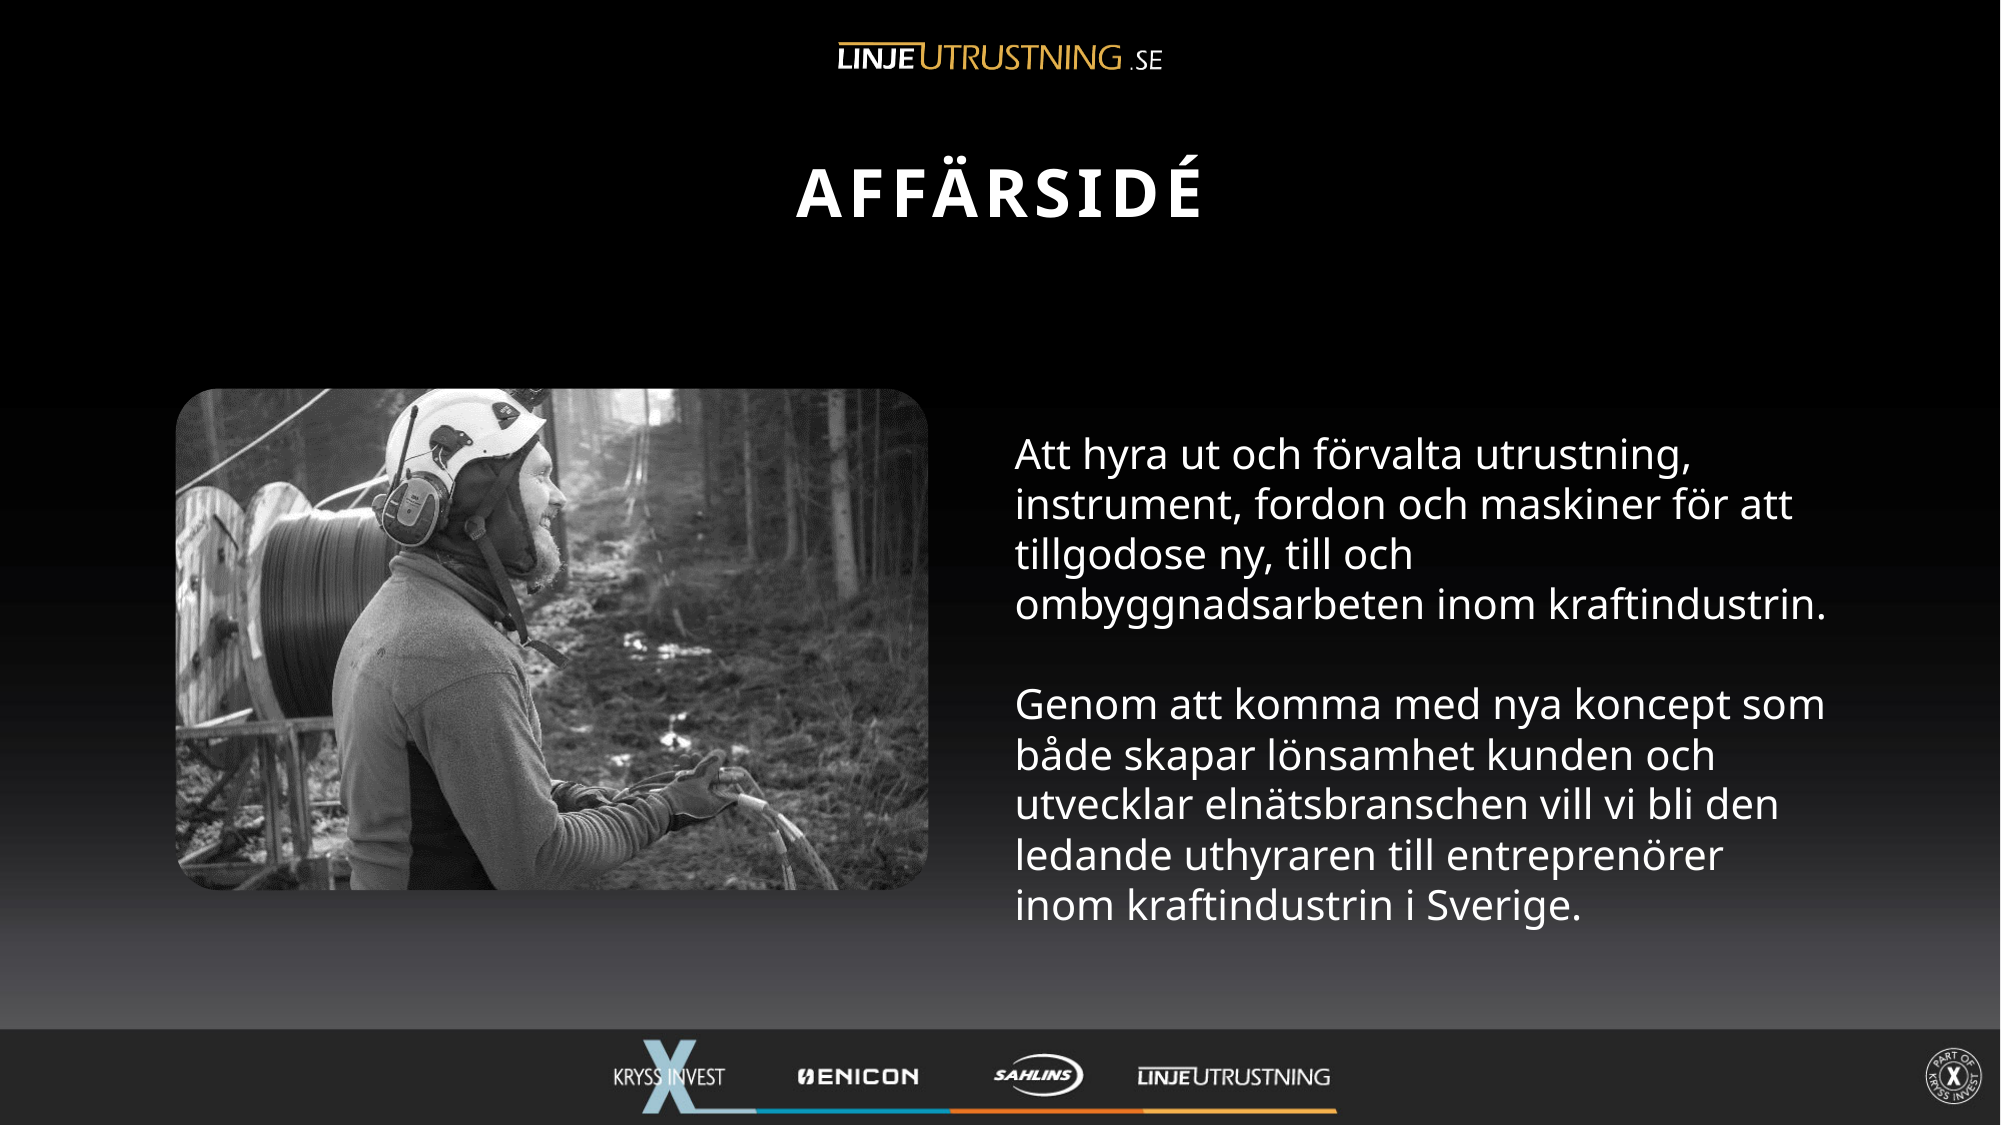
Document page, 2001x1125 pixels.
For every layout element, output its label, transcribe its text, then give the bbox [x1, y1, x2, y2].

list AFFÄRSIDÉ [0, 146, 2000, 245]
text_box Att hyra ut och förvalta utrustning, instrument, fordon och maskiner för att tillgodose ny, till och ombyggnadsarbeten inom kraftindustrin. Genom att komma med nya koncept som både skapar lönsamhet kunden och utvecklar elnätsbranschen vill vi bli den ledande uthyraren till entreprenörer inom kraftindustrin i Sverige. [999, 420, 1849, 936]
picture [0, 0, 2001, 1125]
